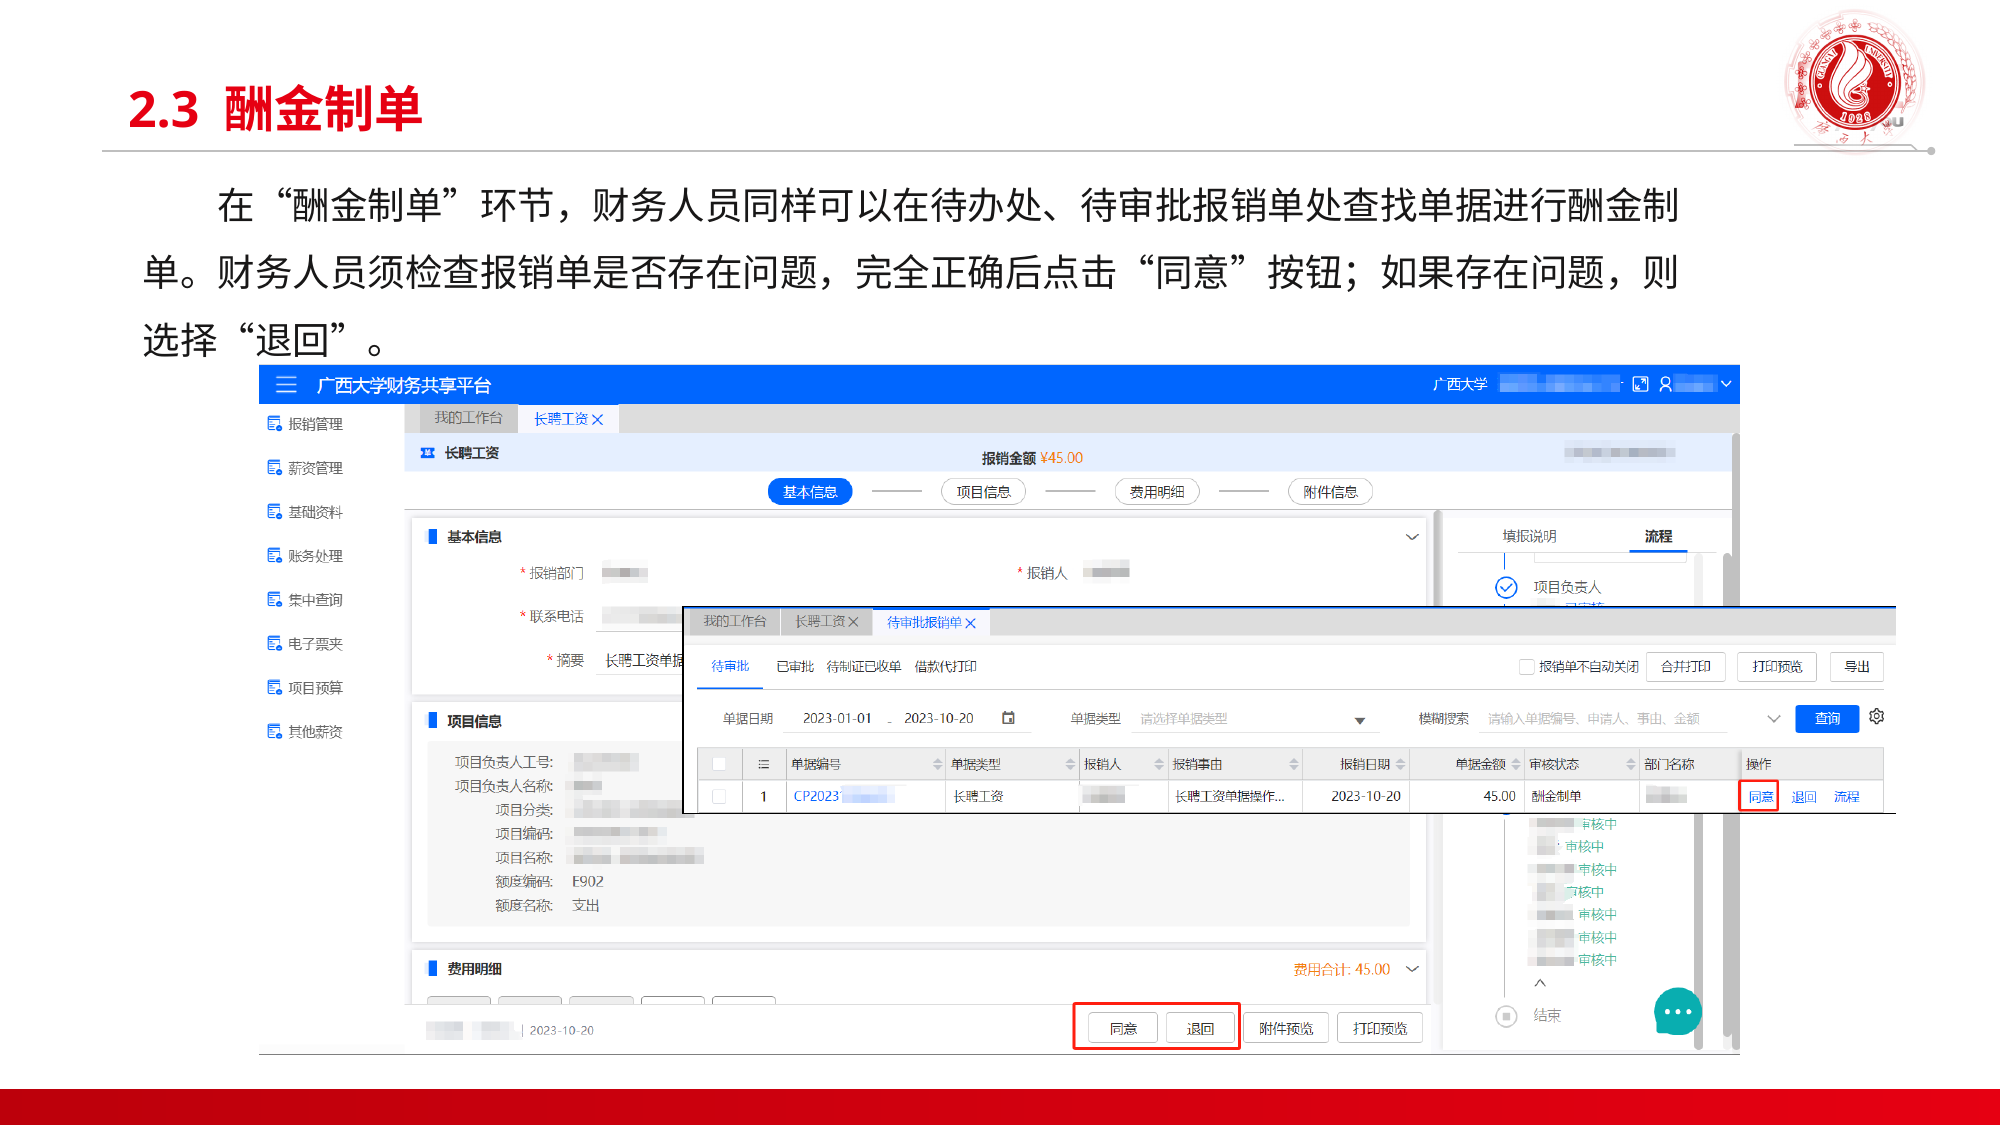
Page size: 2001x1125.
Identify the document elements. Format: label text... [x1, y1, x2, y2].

picture [259, 364, 1896, 1055]
title 2.3 酬金制单 [127, 68, 1772, 155]
picture [1772, 0, 1937, 165]
text_box 在“酬金制单”环节，财务人员同样可以在待办处、待审批报销单处查找单据进行酬金制单。财务人员须检查报销单是否存在问题，完全正确后点击“同意”按钮；如果存在问题，则选择“退回”。 [128, 151, 1698, 370]
